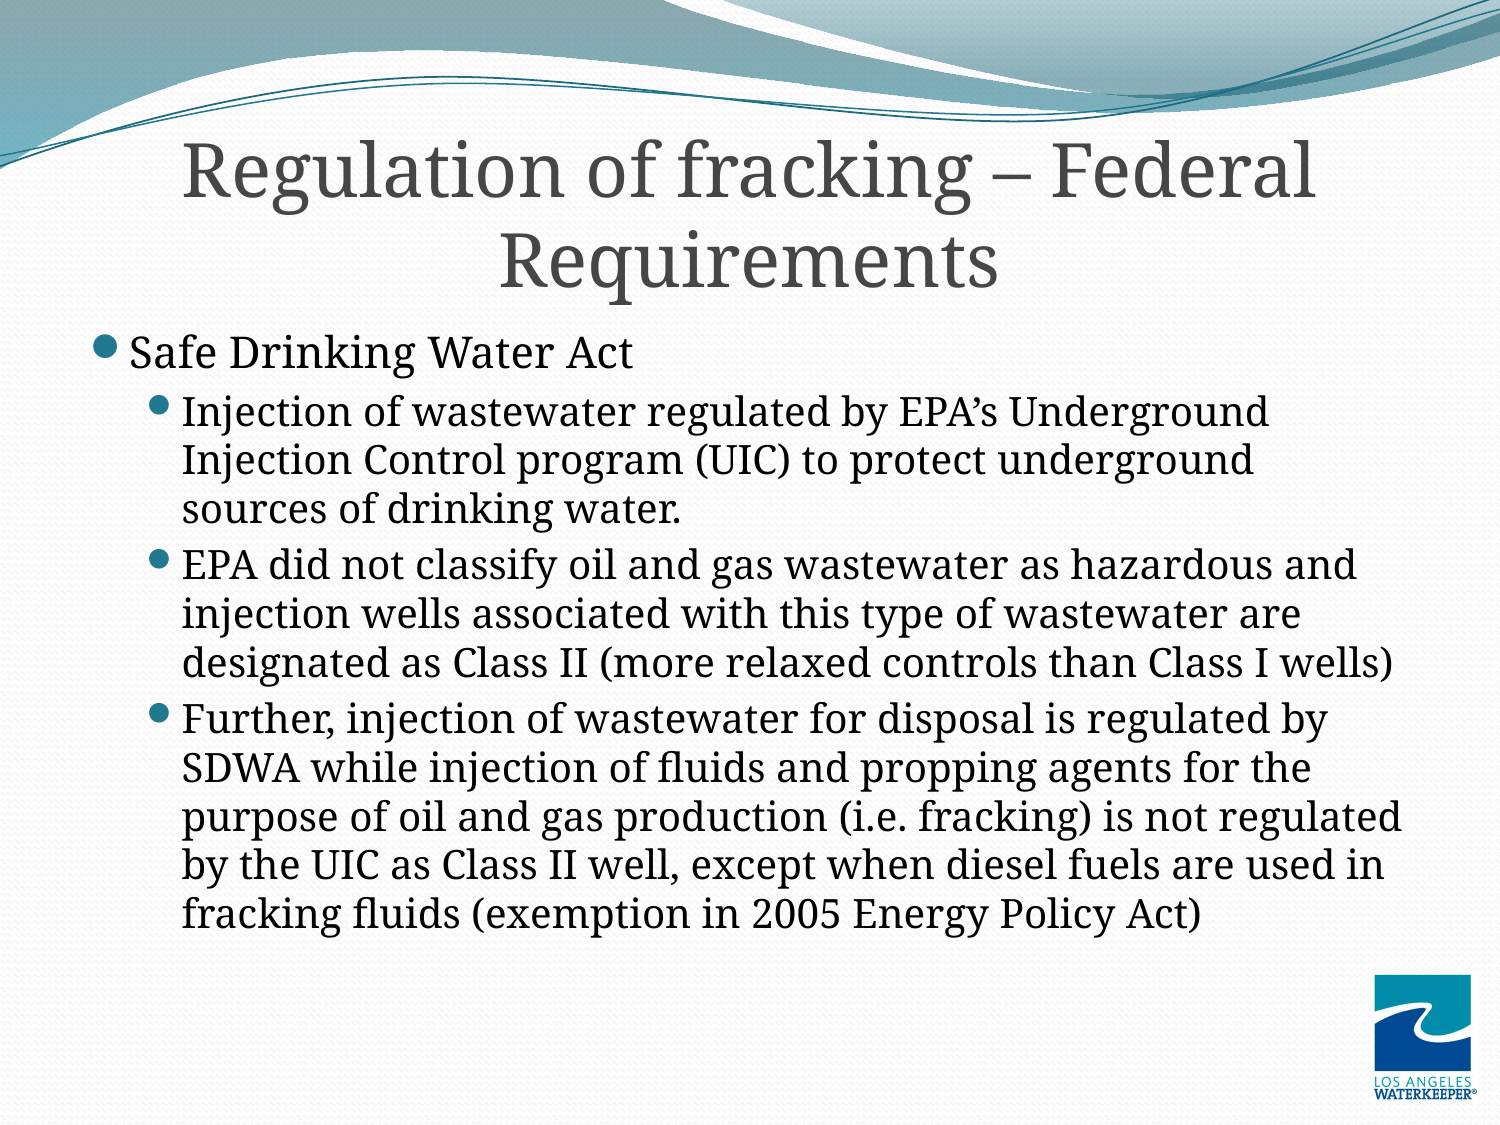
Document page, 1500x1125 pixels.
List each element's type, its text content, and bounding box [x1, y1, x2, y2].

list Safe Drinking Water Act Injection of wastewater regulated by EPA’s Underground Injection Control program (UIC) to protect underground sources of drinking water. EPA did not classify oil and gas wastewater as hazardous and injection wells associated with this type of wastewater are designated as Class II (more relaxed controls than Class I wells) Further, injection of wastewater for disposal is regulated by SDWA while injection of fluids and propping agents for the purpose of oil and gas production (i.e. fracking) is not regulated by the UIC as Class II well, except when diesel fuels are used in fracking fluids (exemption in 2005 Energy Policy Act) [75, 317, 1425, 1038]
picture [1370, 970, 1479, 1105]
title Regulation of fracking – Federal Requirements [75, 115, 1425, 303]
